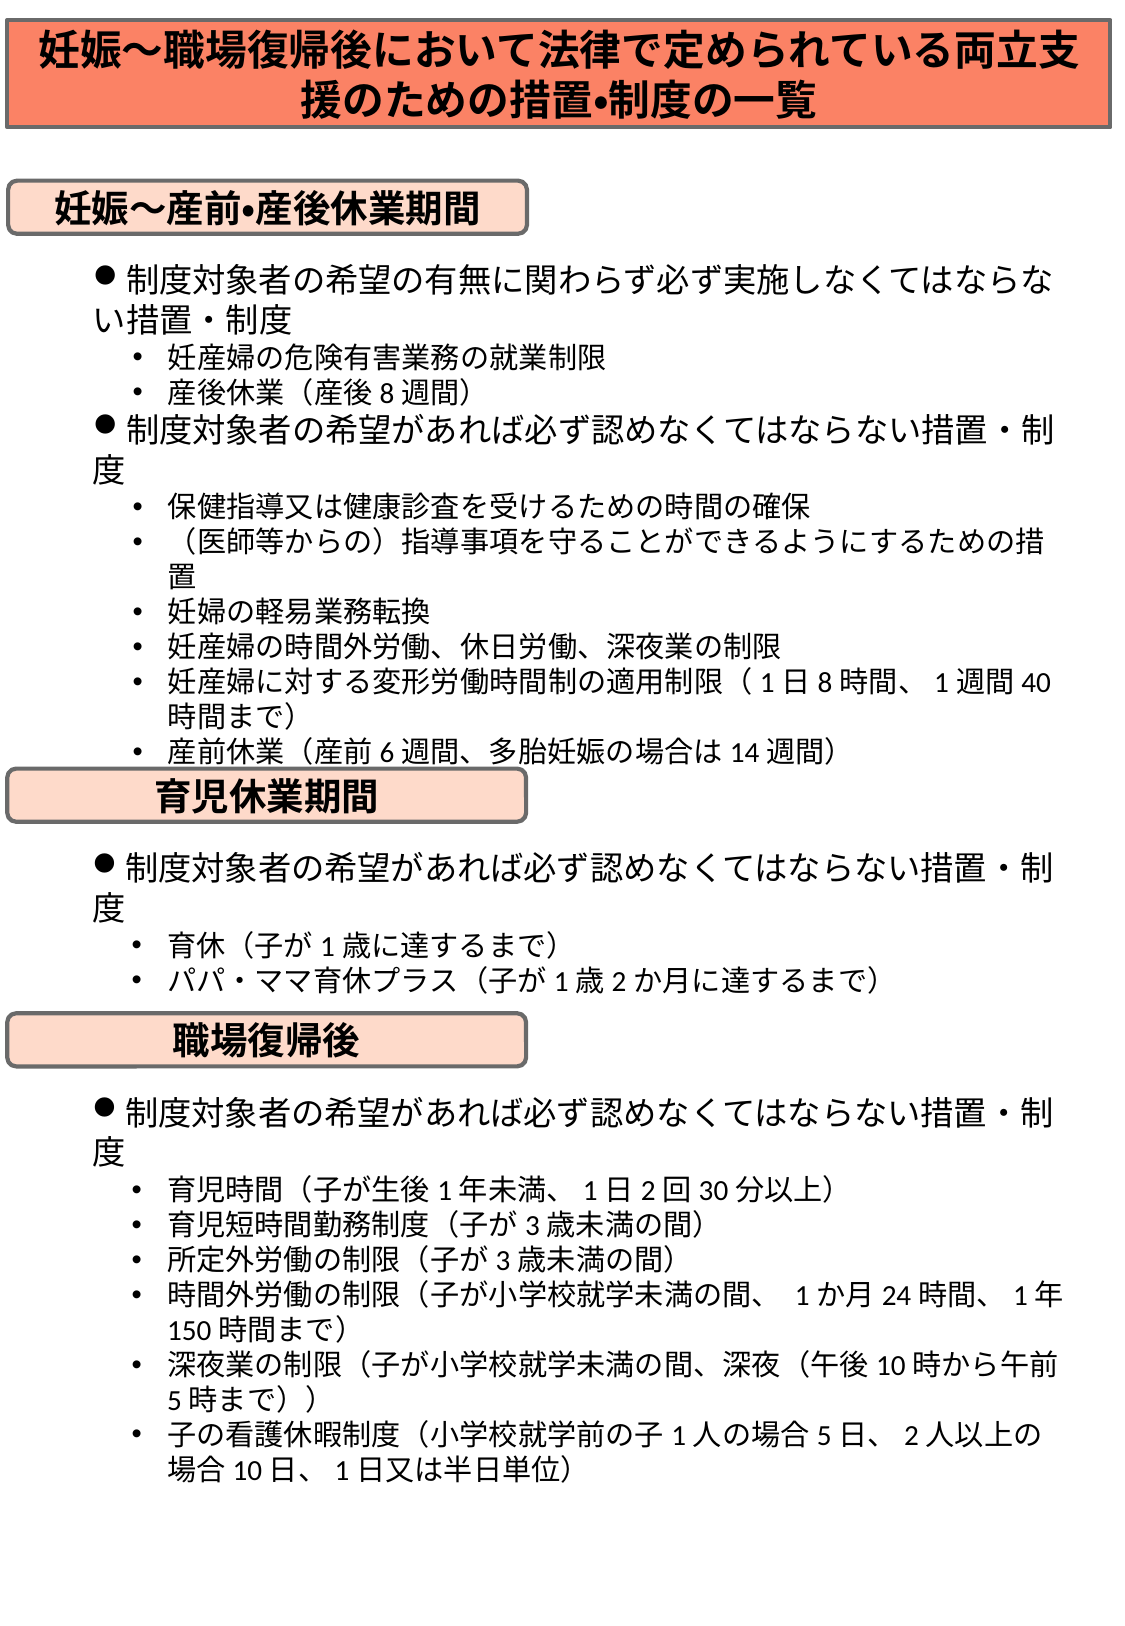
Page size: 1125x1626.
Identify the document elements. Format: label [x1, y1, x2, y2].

text_box [7, 19, 1111, 1459]
